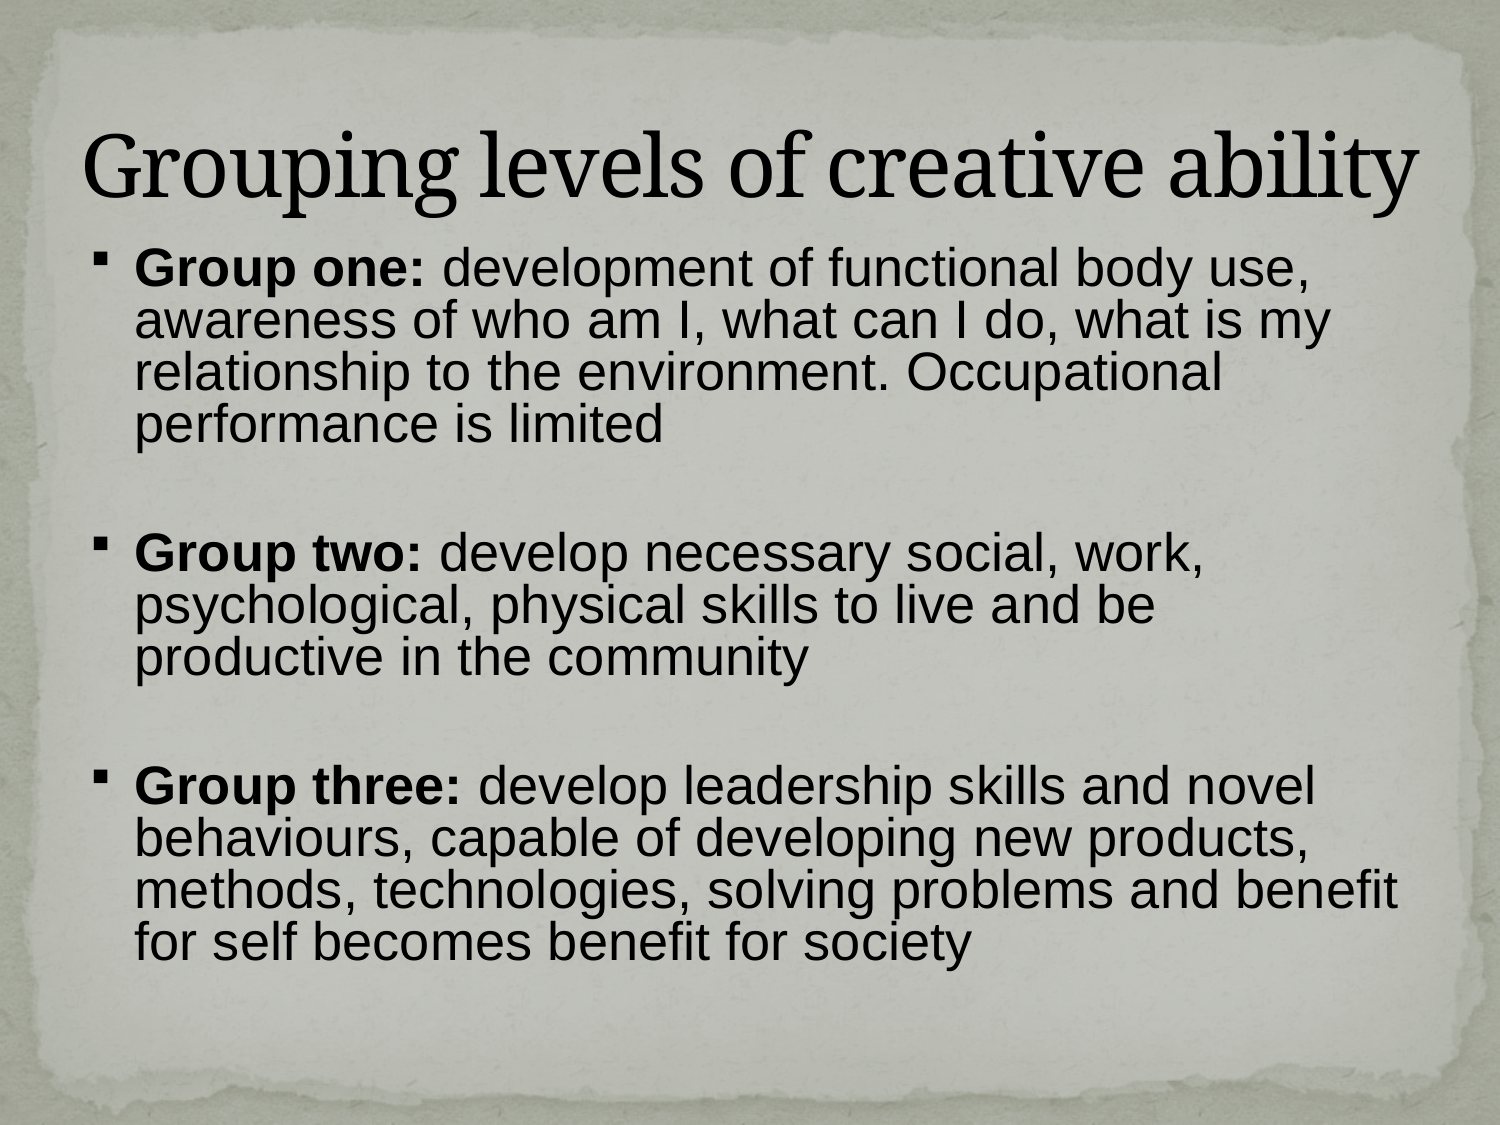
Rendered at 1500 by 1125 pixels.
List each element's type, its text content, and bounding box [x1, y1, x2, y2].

title Grouping levels of creative ability [0, 81, 1500, 223]
list Group one: development of functional body use, awareness of who am I, what can I do, what is my relationship to the environment. Occupational performance is limited Group two: develop necessary social, work, psychological, physical skills to live and be productive in the community Group three: develop leadership skills and novel behaviours, capable of developing new products, methods, technologies, solving problems and benefit for self becomes benefit for society [74, 237, 1426, 1006]
